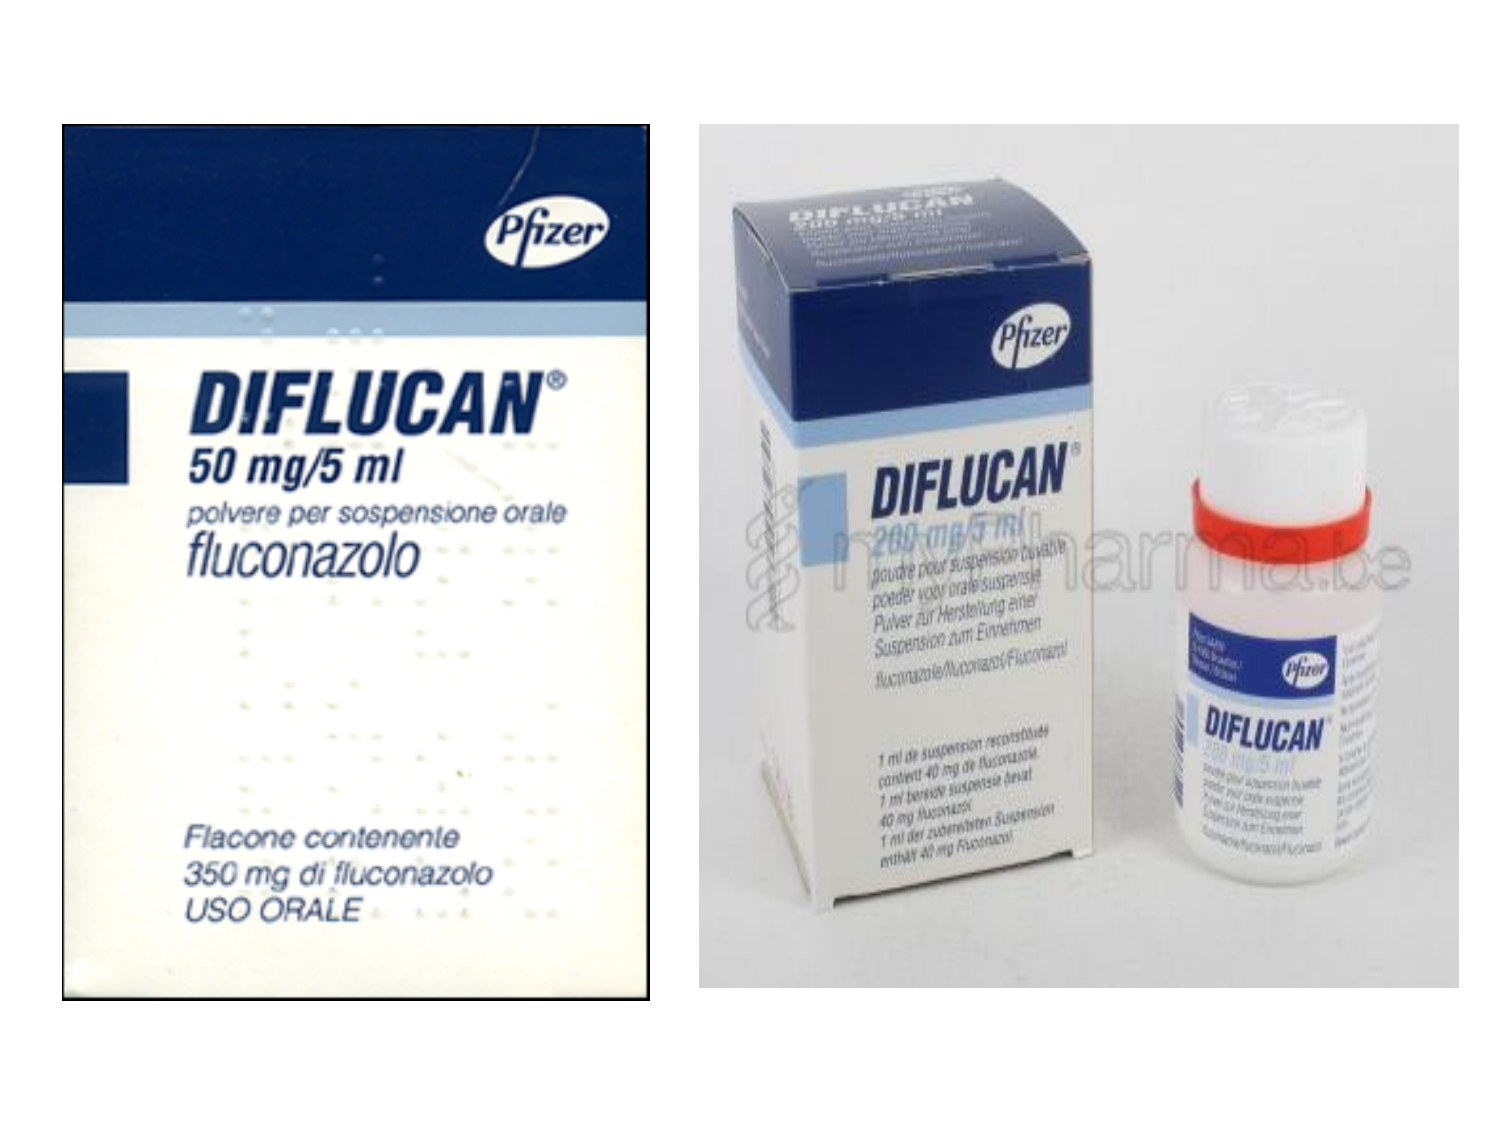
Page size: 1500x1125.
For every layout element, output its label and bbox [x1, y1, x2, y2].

picture [699, 124, 1460, 988]
picture [62, 124, 651, 1002]
